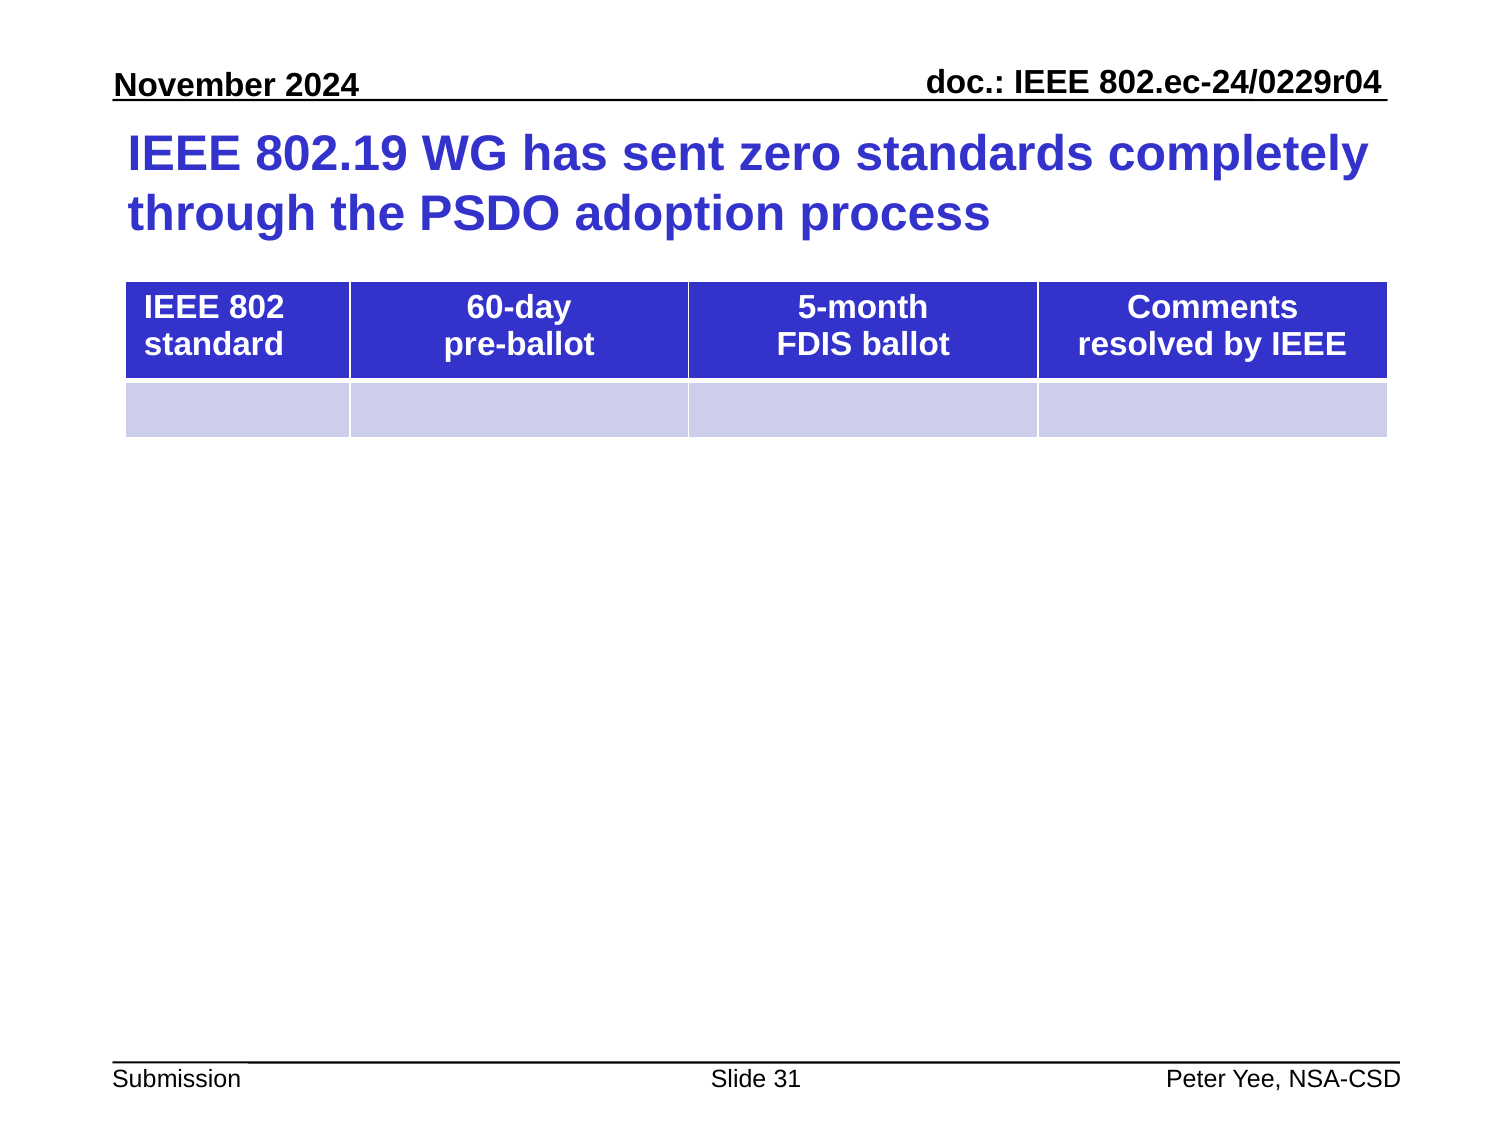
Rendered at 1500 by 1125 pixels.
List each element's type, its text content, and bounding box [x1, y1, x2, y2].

table_cell [689, 383, 1037, 437]
table_header IEEE 802 standard [126, 282, 349, 378]
table_header Comments resolved by IEEE [1039, 282, 1387, 378]
footer Peter Yee, NSA-CSD [1164, 1061, 1402, 1093]
table_header 5-month FDIS ballot [689, 282, 1037, 378]
title IEEE 802.19 WG has sent zero standards completely through the PSDO adoption process [112, 112, 1388, 288]
slide_number Slide 31 [709, 1061, 803, 1093]
table_cell [1039, 383, 1387, 437]
table_header 60-day pre-ballot [351, 282, 688, 378]
table_cell [351, 383, 688, 437]
table_cell [126, 383, 349, 437]
